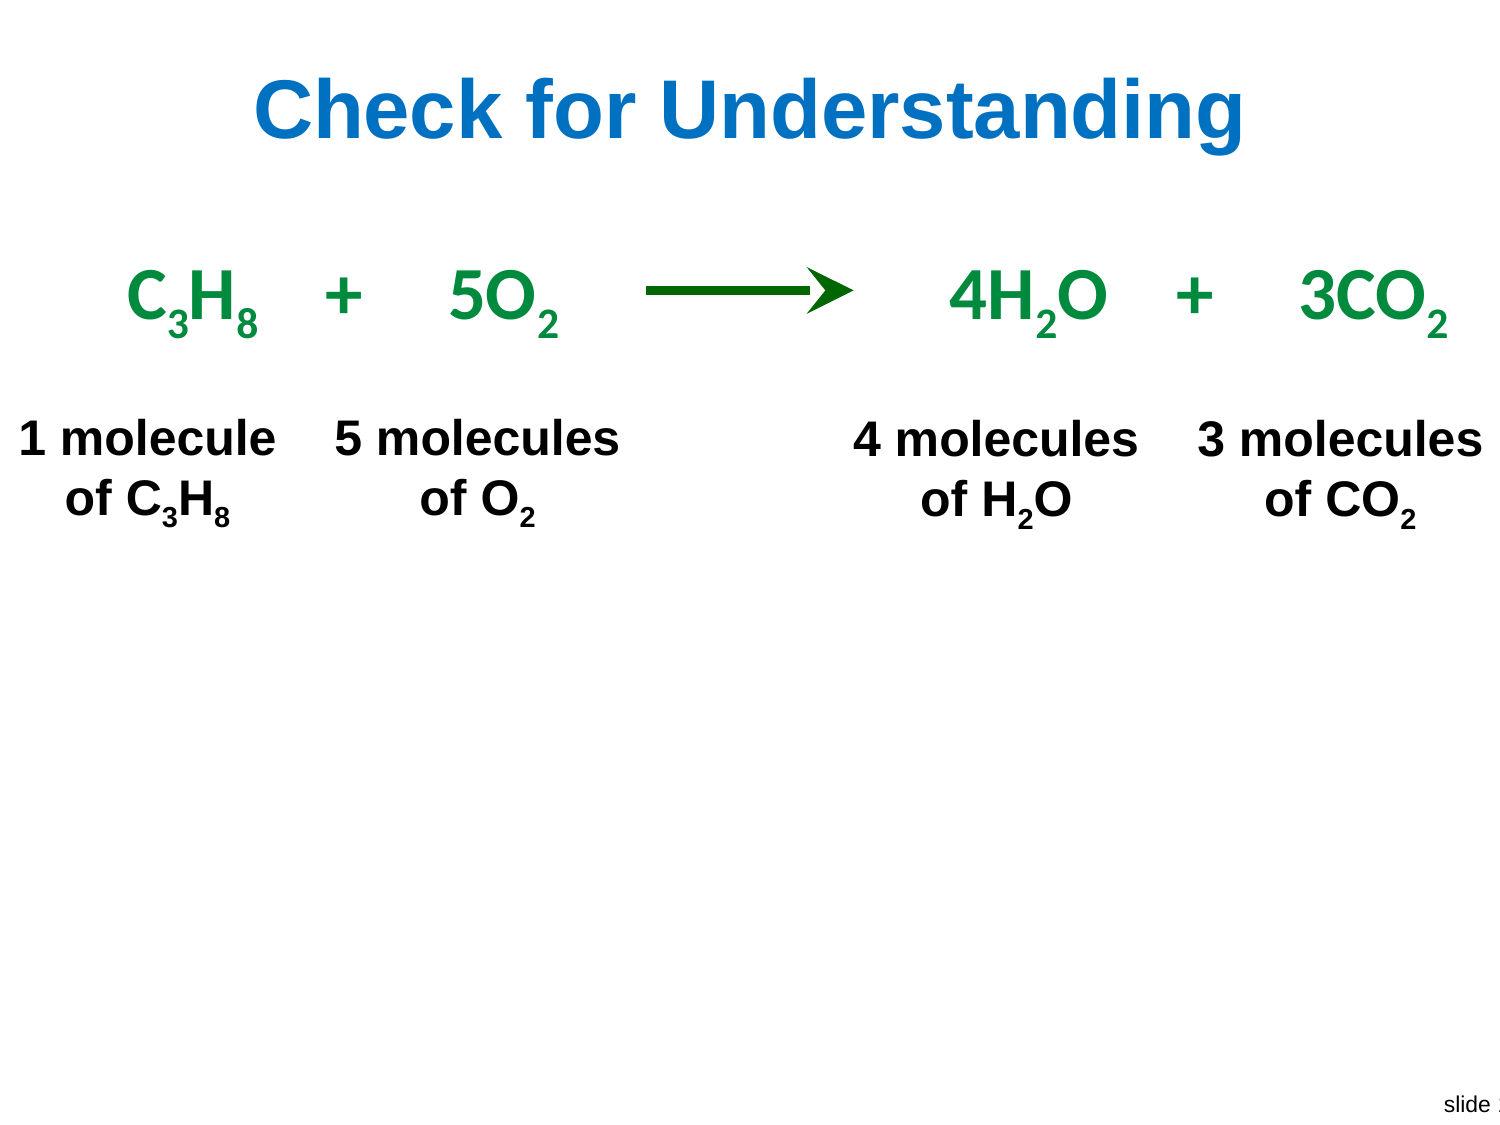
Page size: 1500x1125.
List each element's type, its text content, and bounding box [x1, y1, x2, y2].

text_box C3H8 + 5O2 4H2O + 3CO2 [112, 237, 1464, 355]
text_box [1, 397, 1500, 536]
title Check for Understanding [30, 45, 1470, 165]
